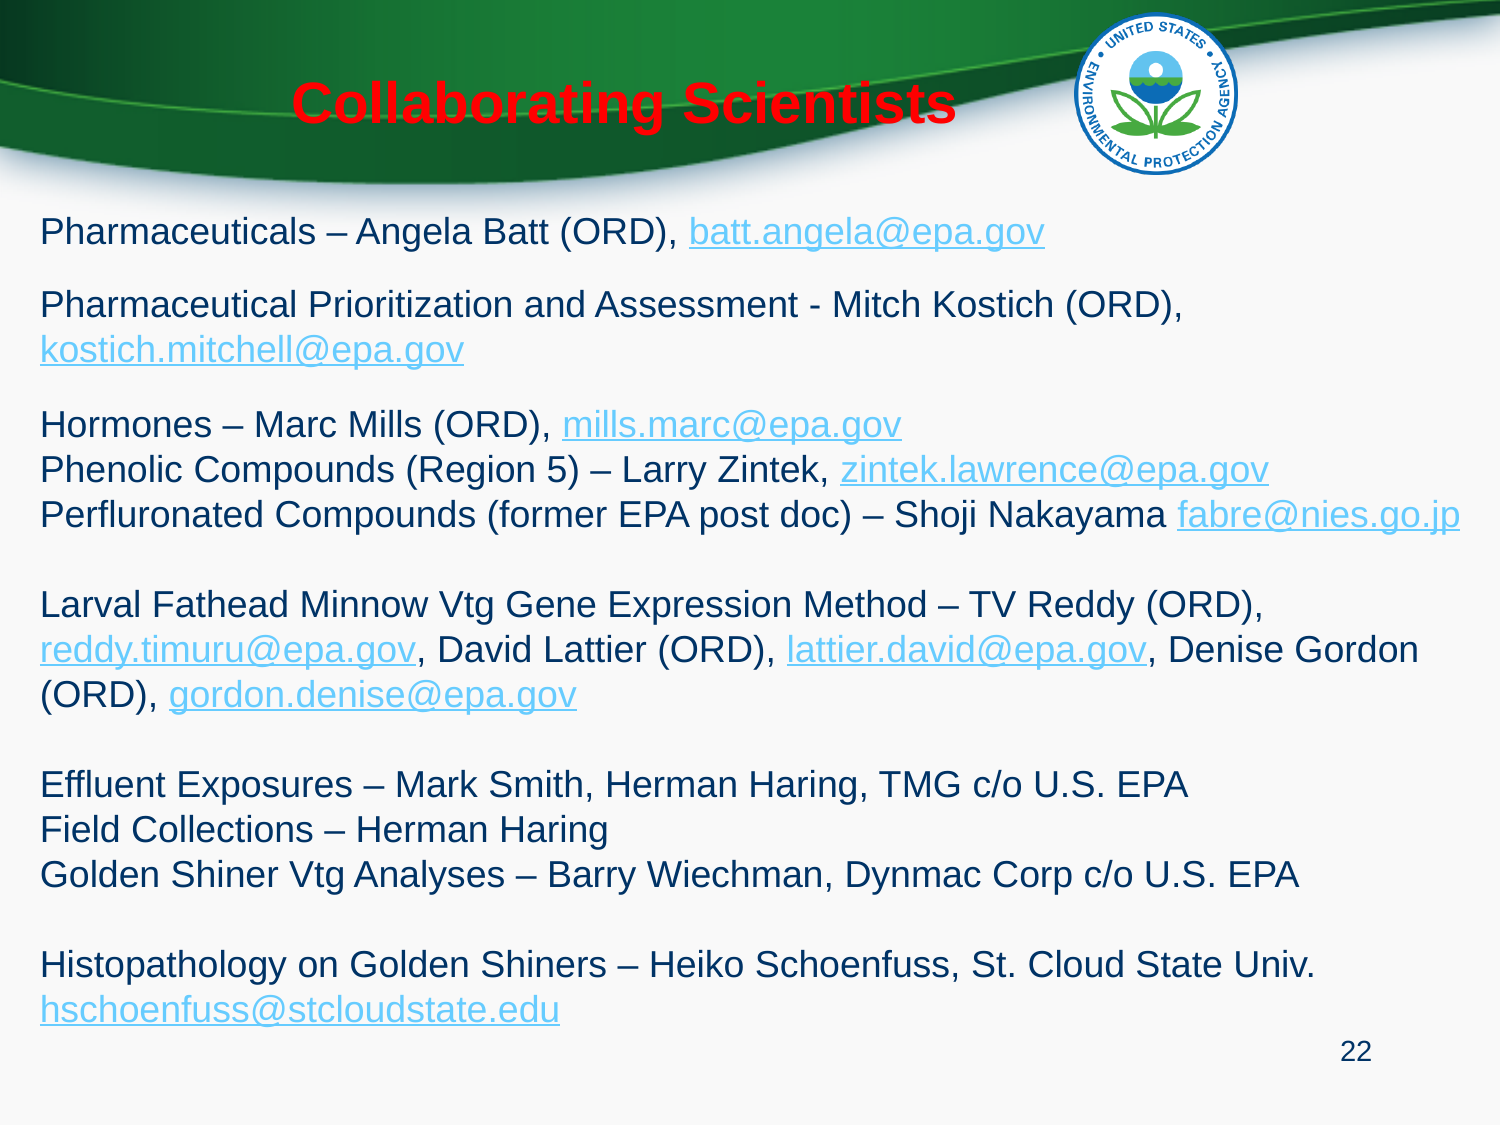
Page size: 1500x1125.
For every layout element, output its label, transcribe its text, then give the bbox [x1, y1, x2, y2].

slide_number 22 [1074, 1024, 1388, 1101]
text_box Pharmaceuticals – Angela Batt (ORD), batt.angela@epa.gov Pharmaceutical Prioritization and Assessment - Mitch Kostich (ORD), kostich.mitchell@epa.gov Hormones – Marc Mills (ORD), mills.marc@epa.gov Phenolic Compounds (Region 5) – Larry Zintek, zintek.lawrence@epa.gov Perfluronated Compounds (former EPA post doc) – Shoji Nakayama fabre@nies.go.jp Larval Fathead Minnow Vtg Gene Expression Method – TV Reddy (ORD), reddy.timuru@epa.gov, David Lattier (ORD), lattier.david@epa.gov, Denise Gordon (ORD), gordon.denise@epa.gov Effluent Exposures – Mark Smith, Herman Haring, TMG c/o U.S. EPA Field Collections – Herman Haring Golden Shiner Vtg Analyses – Barry Wiechman, Dynmac Corp c/o U.S. EPA Histopathology on Golden Shiners – Heiko Schoenfuss, St. Cloud State Univ. hschoenfuss@stcloudstate.edu [24, 199, 1500, 1077]
title Collaborating Scientists [0, 49, 1251, 151]
picture [0, 0, 1500, 1125]
